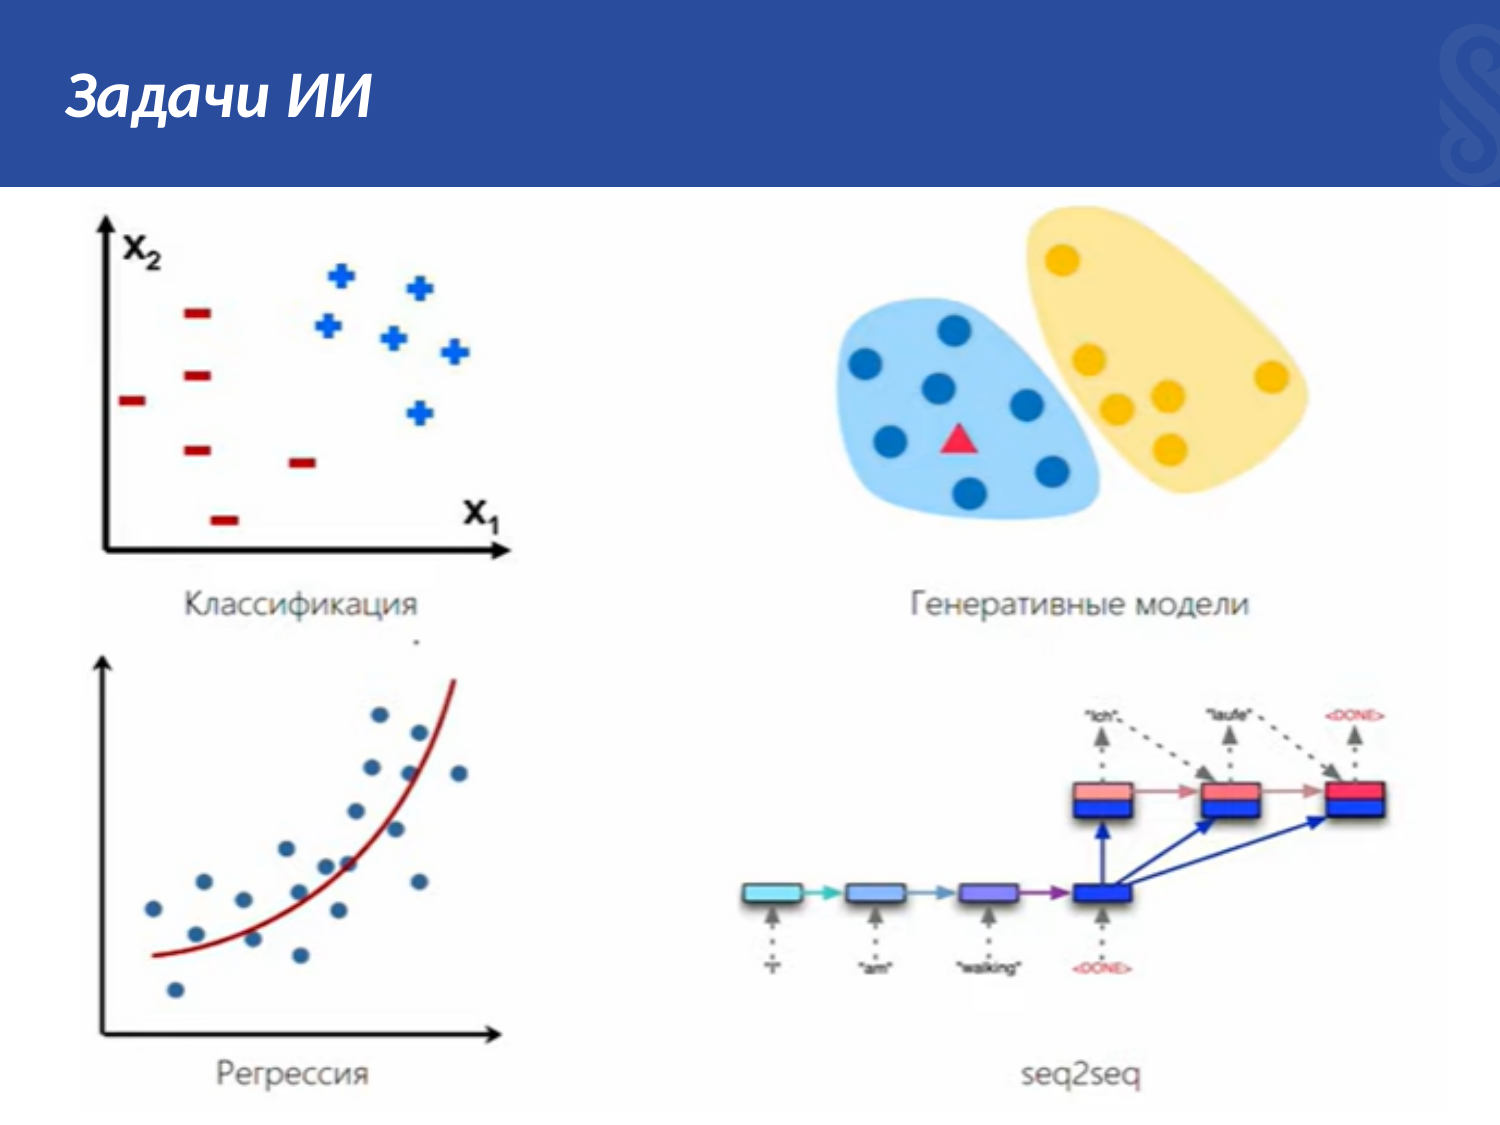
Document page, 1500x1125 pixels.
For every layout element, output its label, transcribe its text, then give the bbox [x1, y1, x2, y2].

picture [0, 0, 1500, 1125]
text_box Задачи ИИ [49, 52, 1344, 143]
